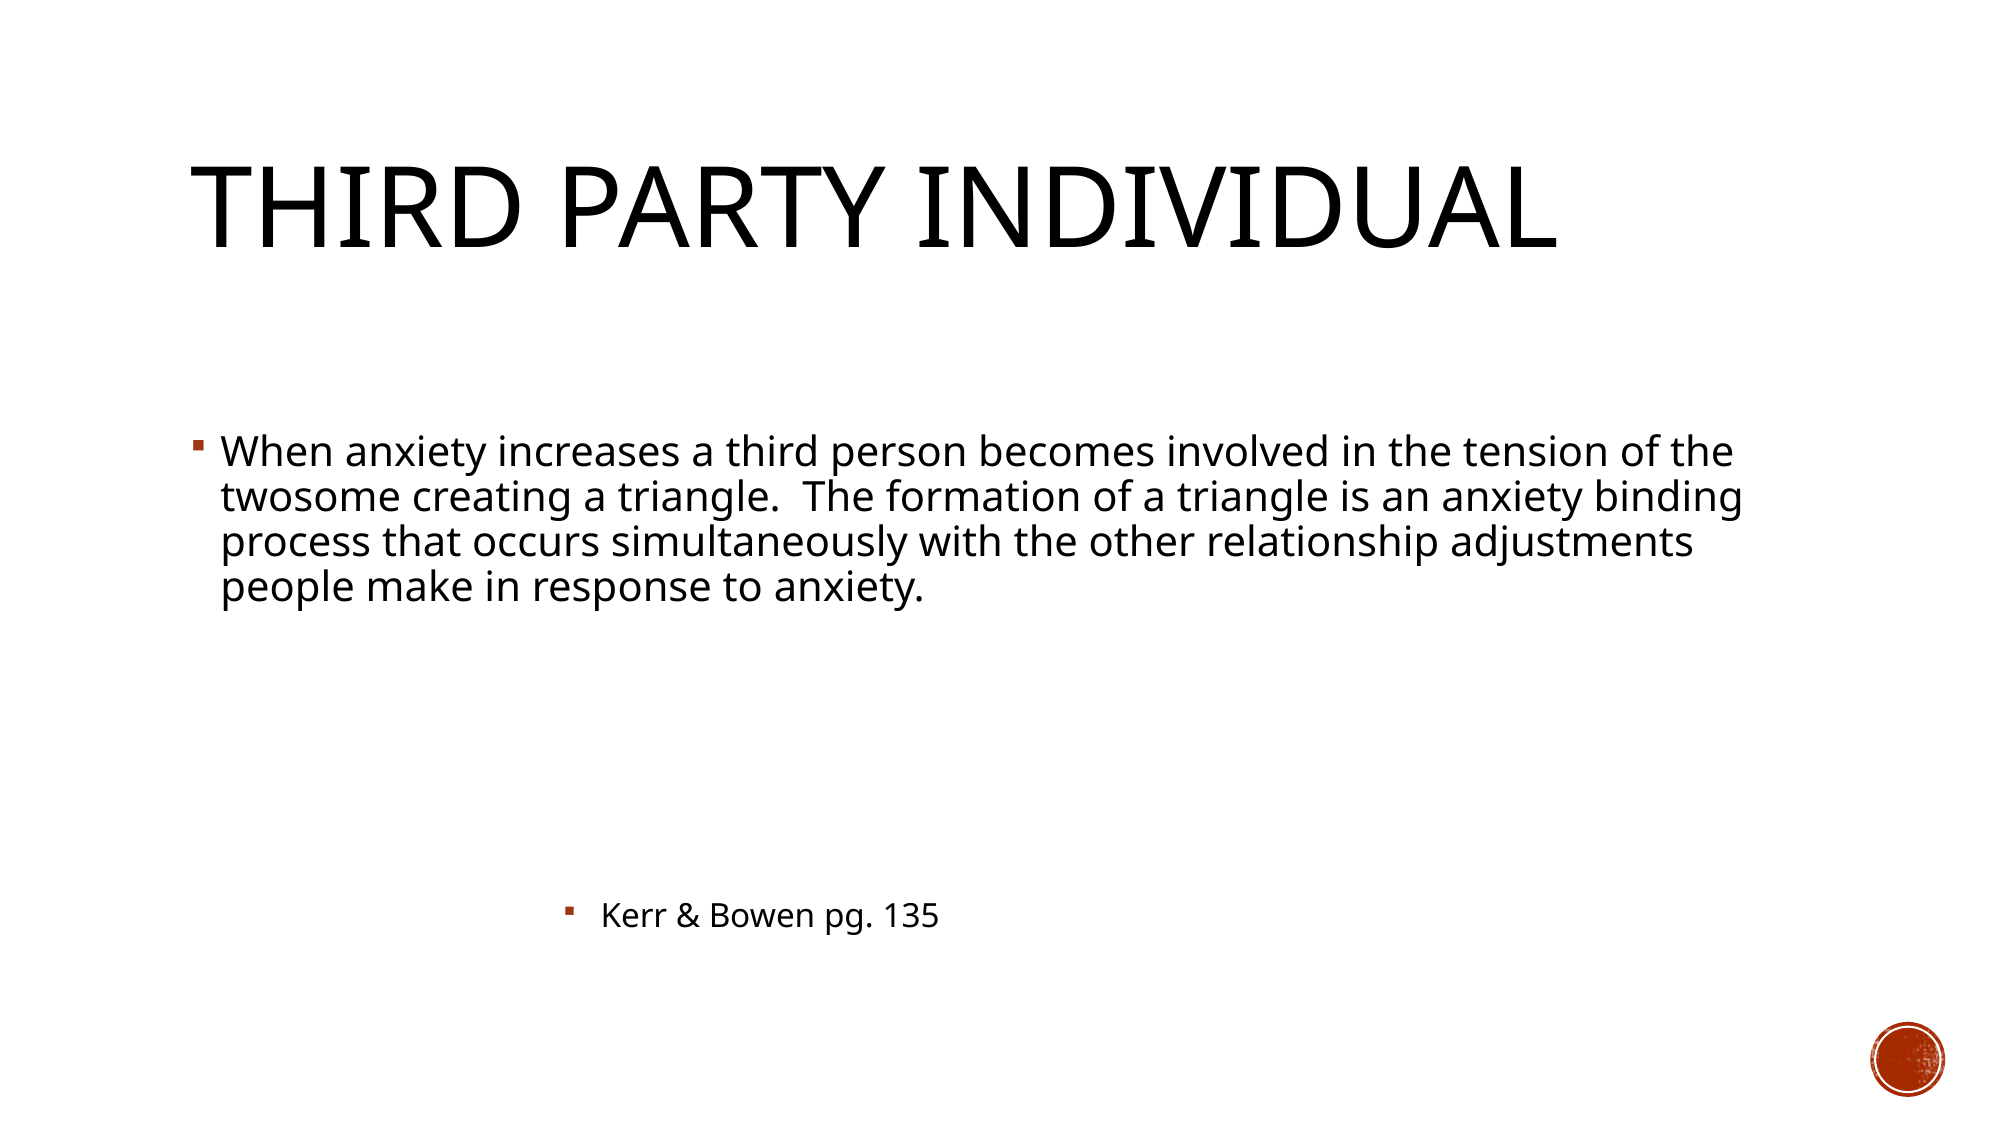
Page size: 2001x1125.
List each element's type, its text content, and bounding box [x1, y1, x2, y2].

title Third party individual [175, 79, 1826, 344]
list When anxiety increases a third person becomes involved in the tension of the twosome creating a triangle. The formation of a triangle is an anxiety binding process that occurs simultaneously with the other relationship adjustments people make in response to anxiety. Kerr & Bowen pg. 135 [175, 348, 1826, 1013]
